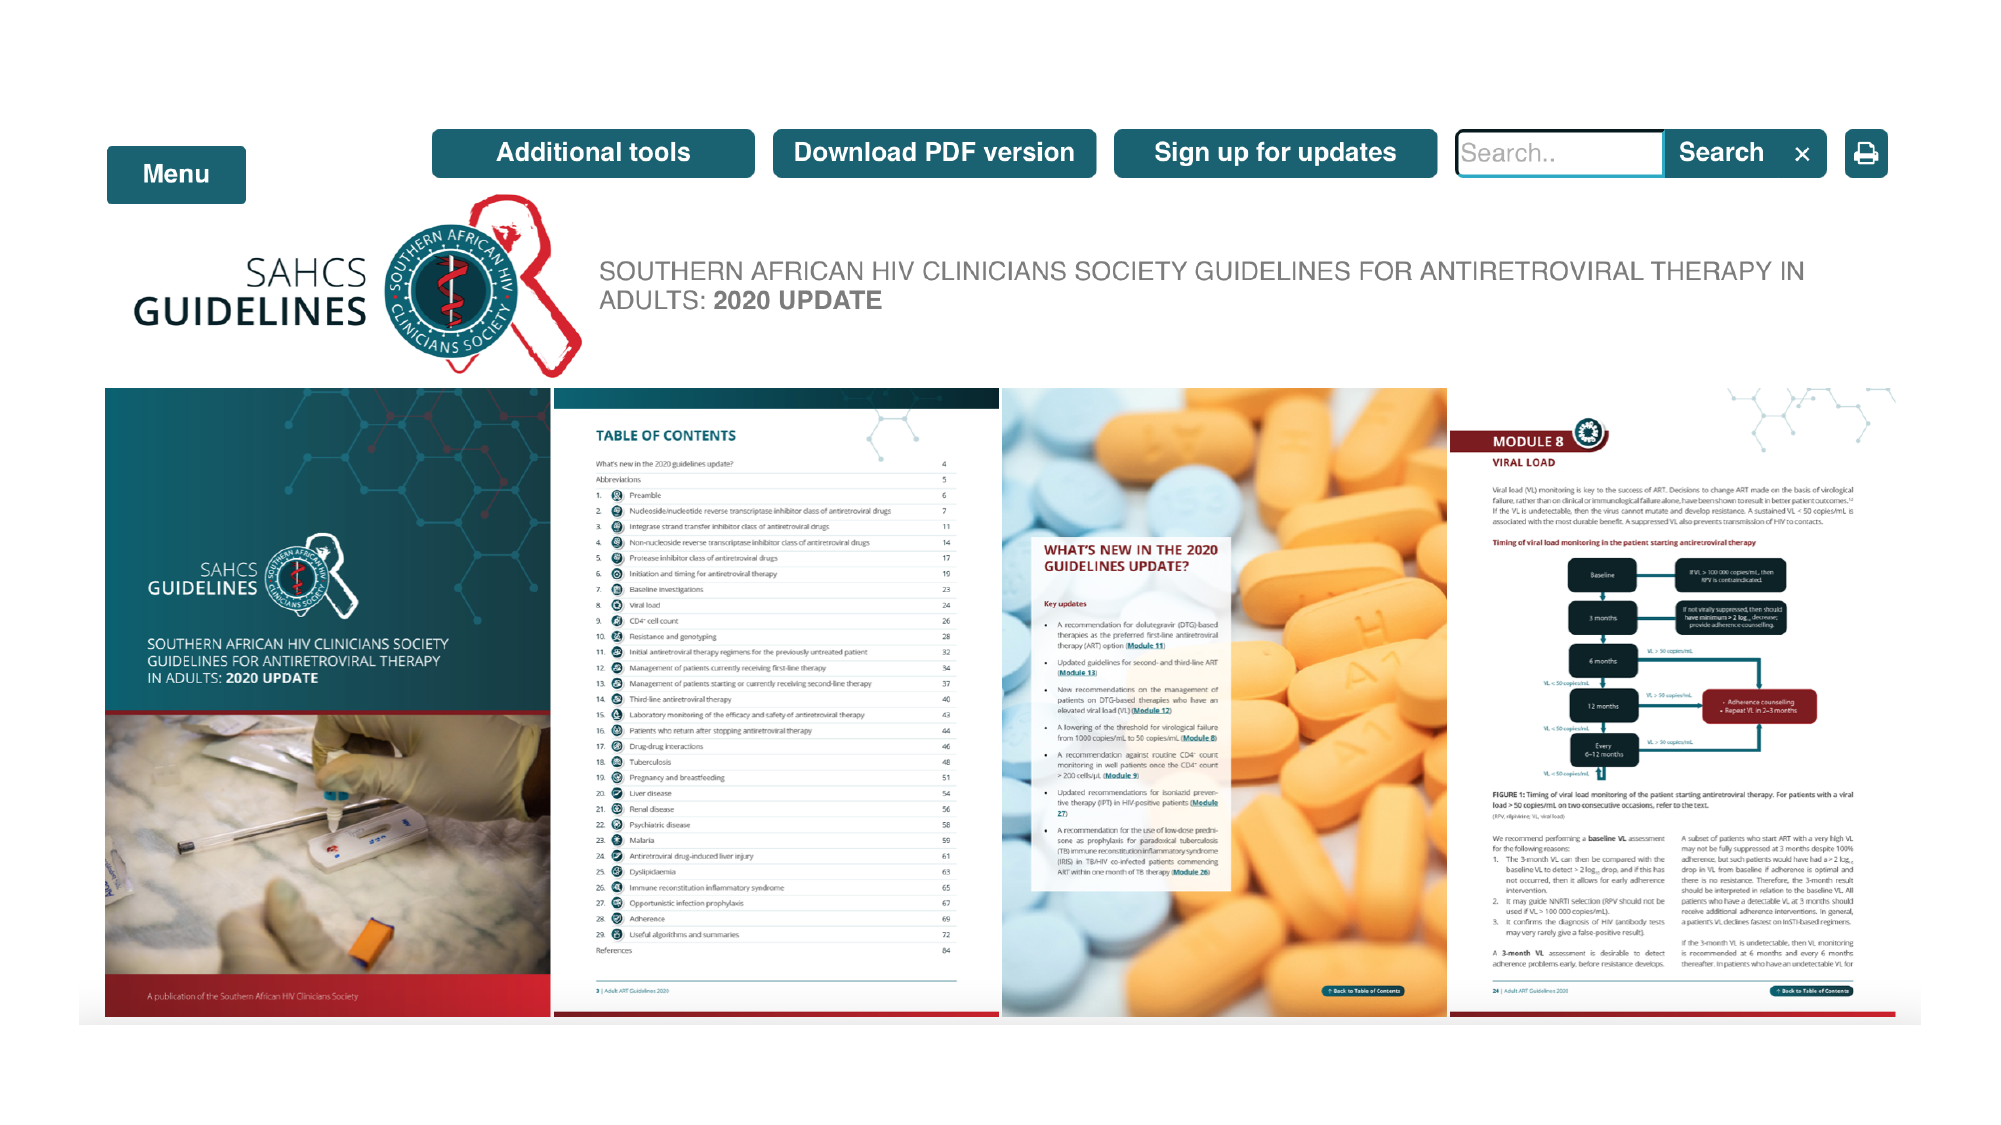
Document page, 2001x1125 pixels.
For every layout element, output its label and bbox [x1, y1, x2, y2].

picture [79, 99, 1921, 1025]
